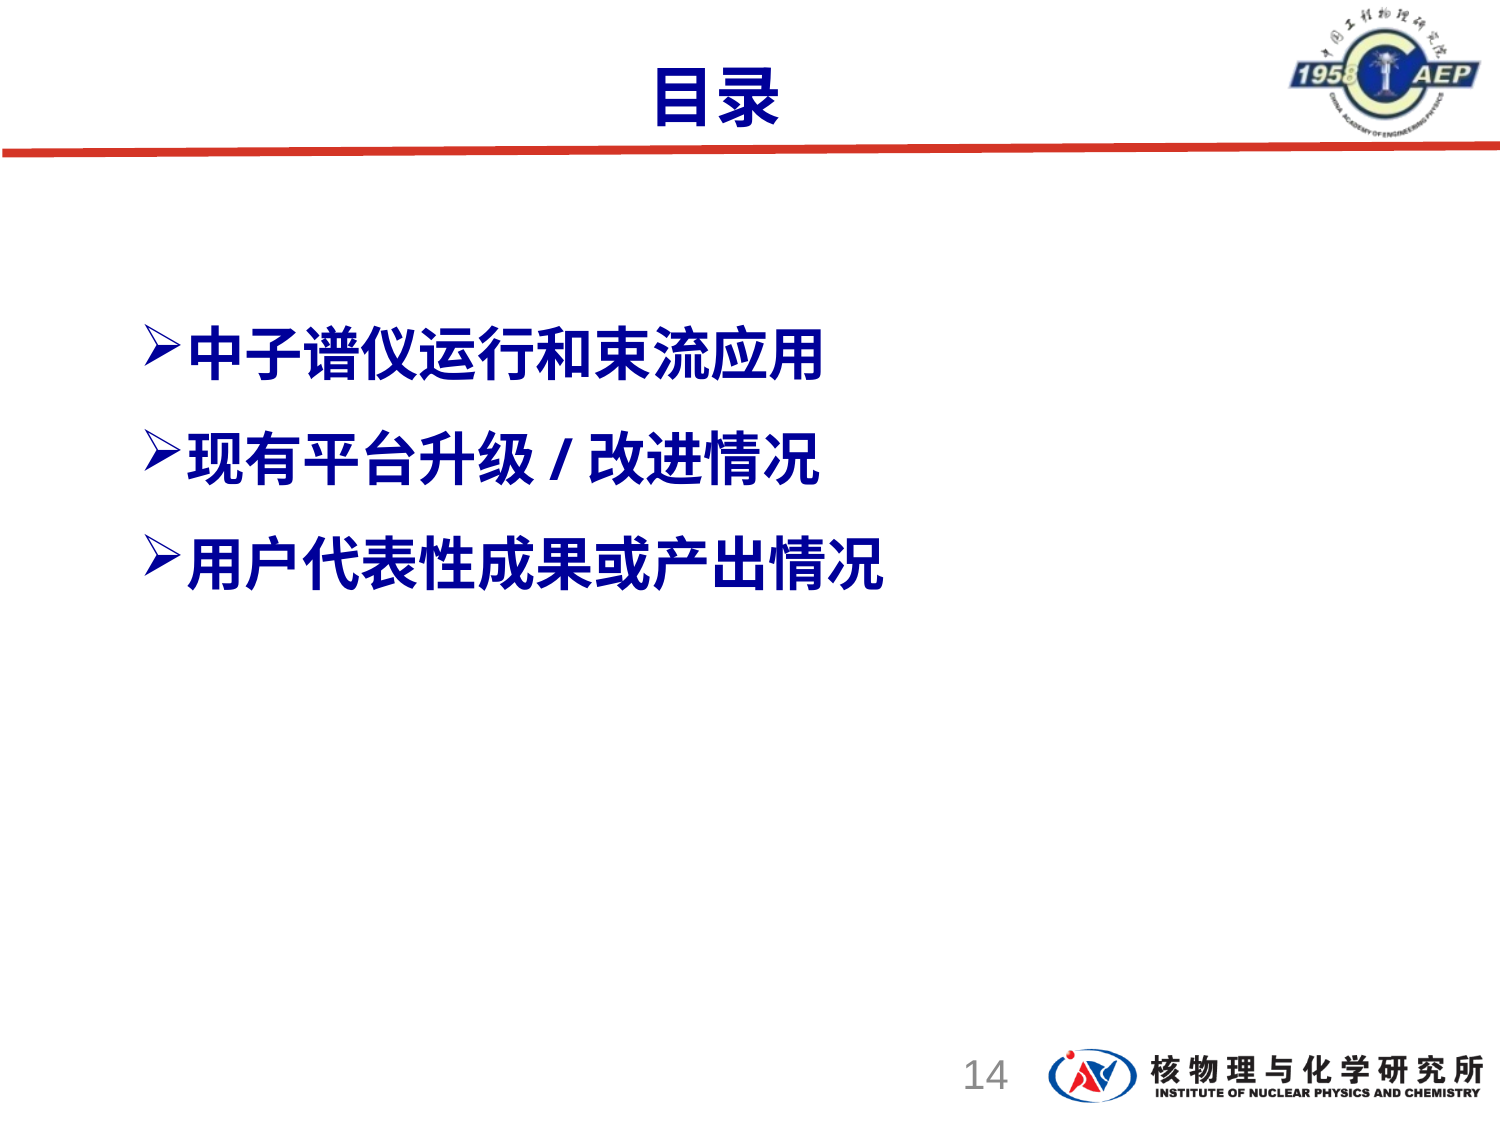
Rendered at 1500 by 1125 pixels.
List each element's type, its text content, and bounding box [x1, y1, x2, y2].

slide_number 14 [924, 1042, 1024, 1103]
text_box 目录 [633, 7, 798, 142]
picture [1023, 1012, 1500, 1125]
picture [1277, 0, 1500, 141]
text_box 中子谱仪运行和束流应用 现有平台升级/改进情况 用户代表性成果或产出情况 [124, 275, 1204, 700]
